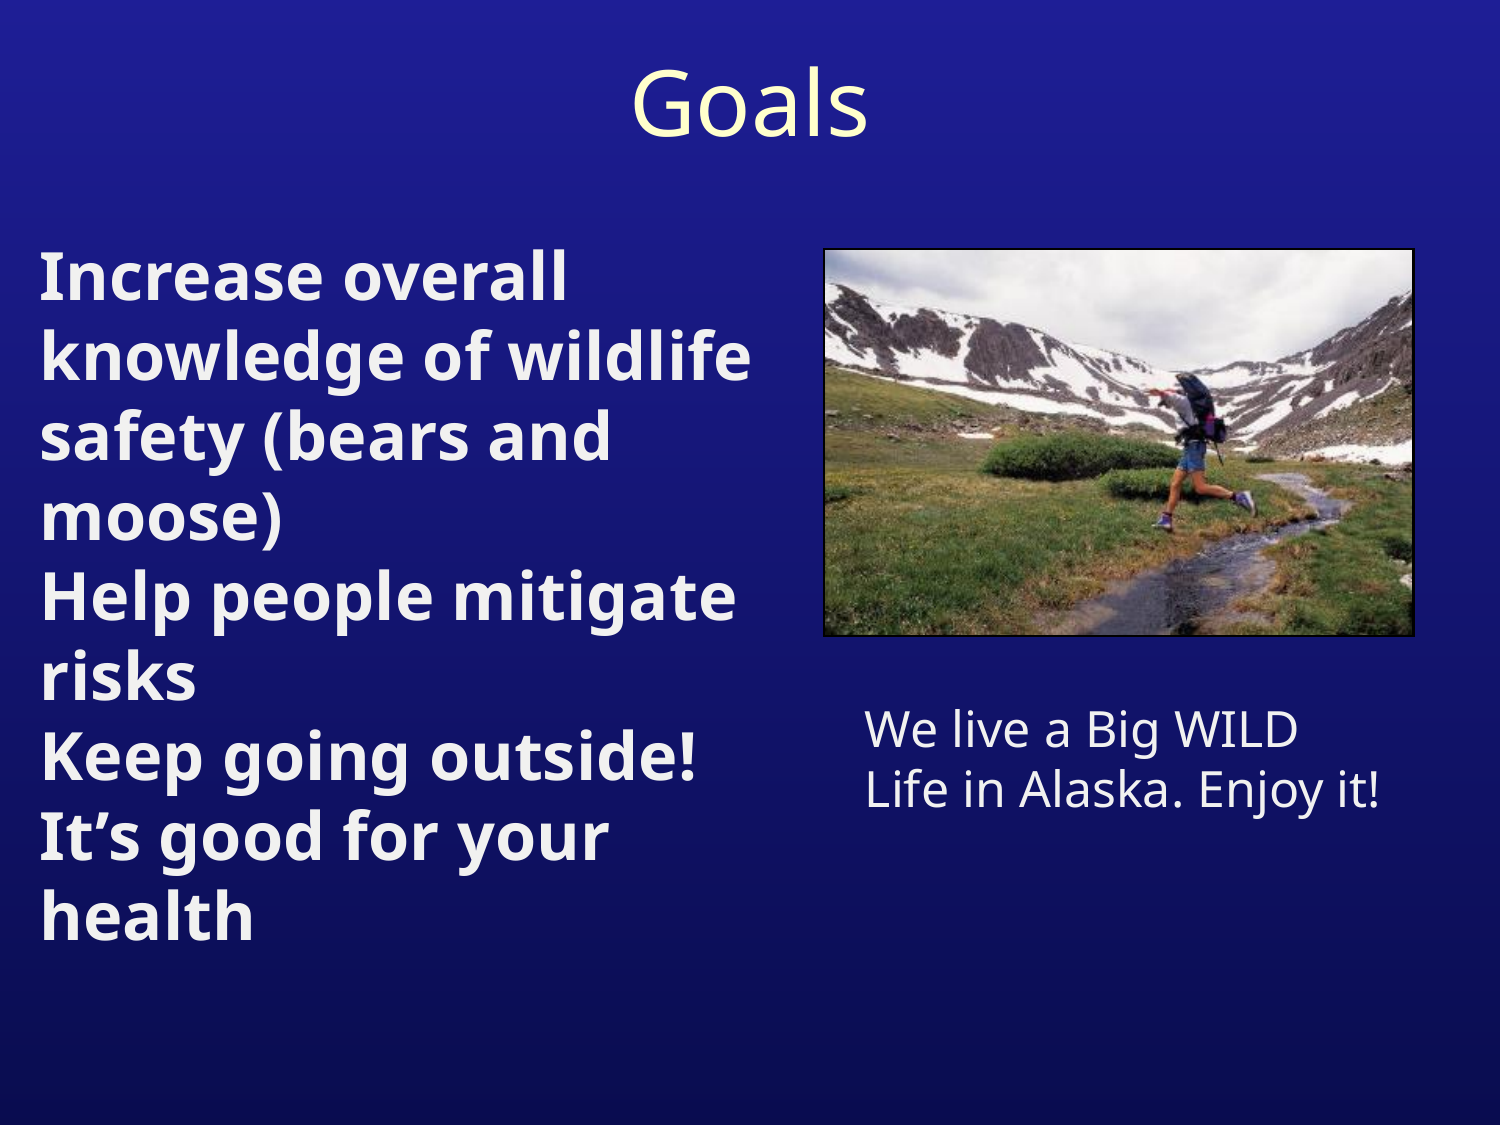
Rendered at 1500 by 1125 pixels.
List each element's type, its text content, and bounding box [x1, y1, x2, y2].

picture [824, 249, 1413, 636]
list Increase overall knowledge of wildlife safety (bears and moose) Help people mitigate risks Keep going outside! It’s good for your health [24, 226, 788, 1002]
title Goals [49, 37, 1451, 225]
text_box We live a Big WILD Life in Alaska. Enjoy it! [849, 690, 1413, 825]
